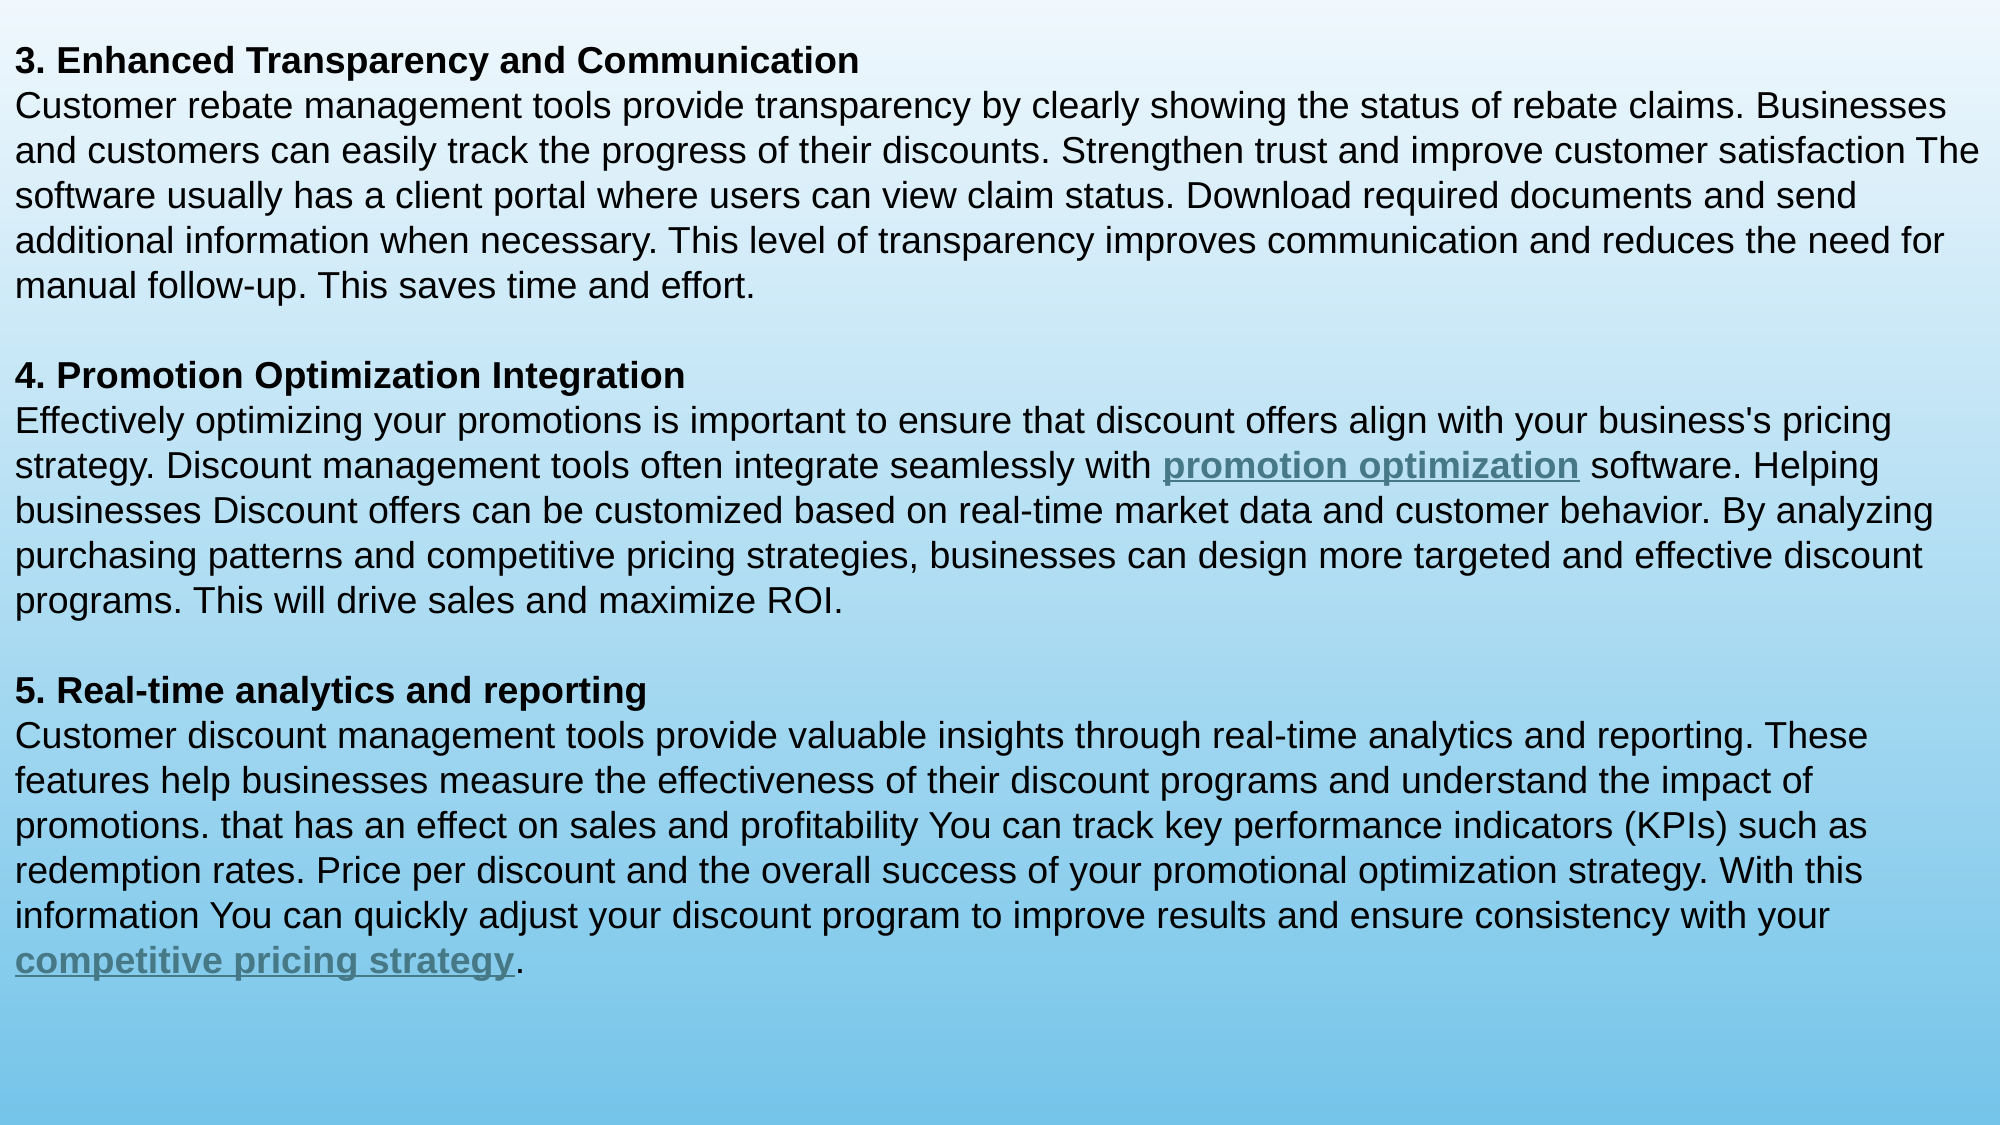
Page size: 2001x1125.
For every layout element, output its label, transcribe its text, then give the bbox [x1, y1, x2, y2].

text_box 3. Enhanced Transparency and Communication Customer rebate management tools provide transparency by clearly showing the status of rebate claims. Businesses and customers can easily track the progress of their discounts. Strengthen trust and improve customer satisfaction The software usually has a client portal where users can view claim status. Download required documents and send additional information when necessary. This level of transparency improves communication and reduces the need for manual follow-up. This saves time and effort. 4. Promotion Optimization Integration Effectively optimizing your promotions is important to ensure that discount offers align with your business's pricing strategy. Discount management tools often integrate seamlessly with promotion optimization software. Helping businesses Discount offers can be customized based on real-time market data and customer behavior. By analyzing purchasing patterns and competitive pricing strategies, businesses can design more targeted and effective discount programs. This will drive sales and maximize ROI. 5. Real-time analytics and reporting Customer discount management tools provide valuable insights through real-time analytics and reporting. These features help businesses measure the effectiveness of their discount programs and understand the impact of promotions. that has an effect on sales and profitability You can track key performance indicators (KPIs) such as redemption rates. Price per discount and the overall success of your promotional optimization strategy. With this information You can quickly adjust your discount program to improve results and ensure consistency with your competitive pricing strategy. [0, 28, 2000, 1079]
